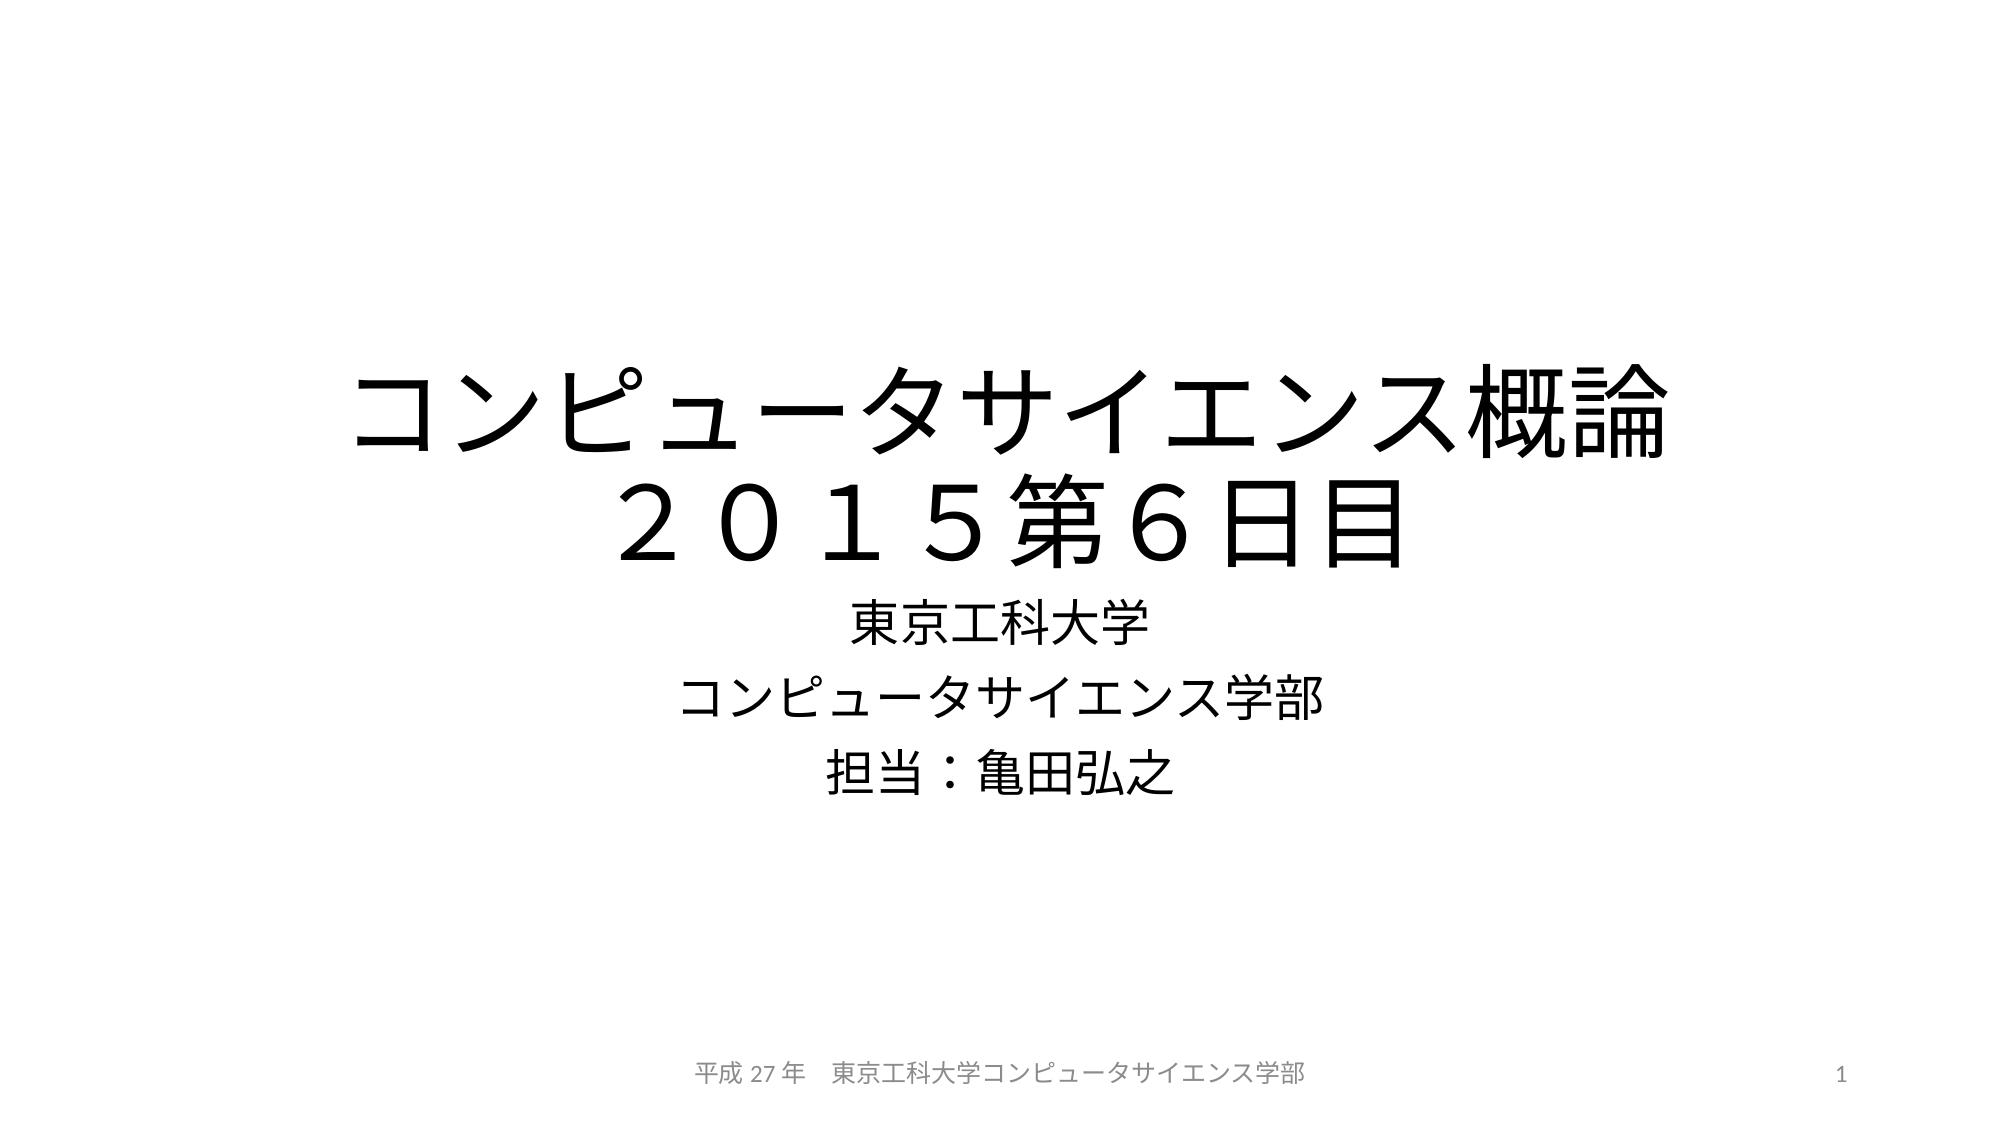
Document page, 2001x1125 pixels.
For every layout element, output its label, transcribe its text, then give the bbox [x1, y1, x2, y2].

subtitle 東京工科大学 コンピュータサイエンス学部 担当：亀田弘之 [249, 590, 1750, 863]
footer 平成27年 東京工科大学コンピュータサイエンス学部 [662, 1042, 1338, 1103]
title コンピュータサイエンス概論２０１５第６日目 [306, 349, 1706, 590]
slide_number 1 [1412, 1042, 1863, 1103]
